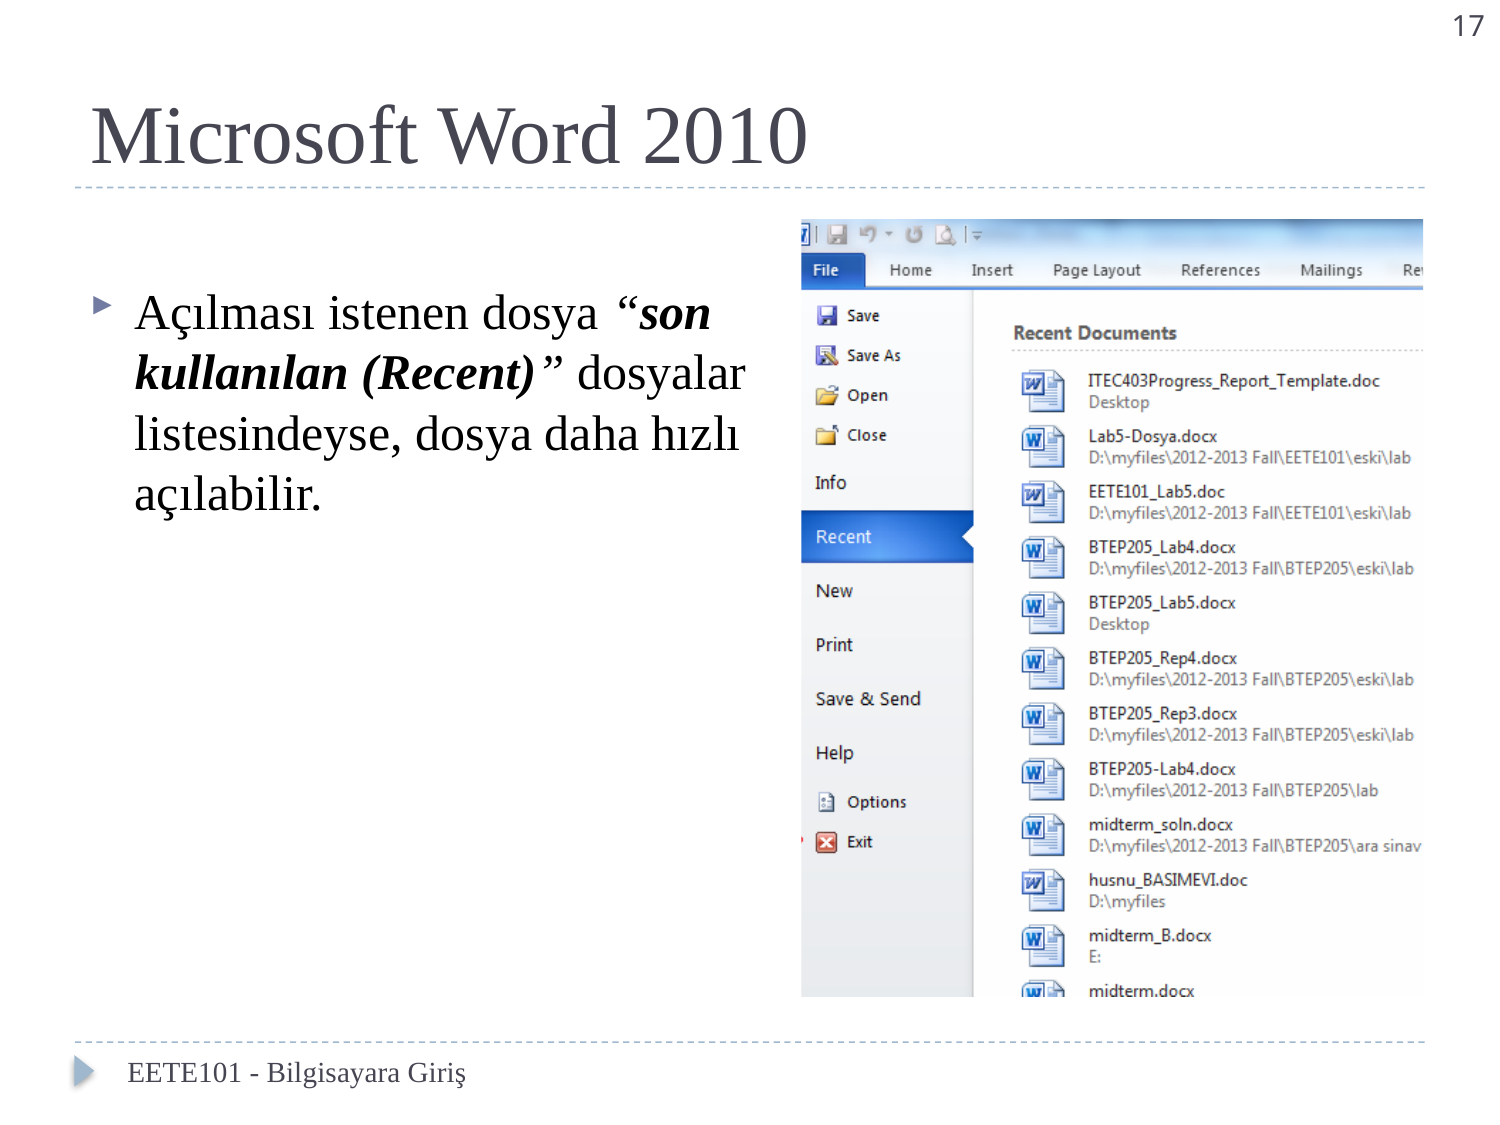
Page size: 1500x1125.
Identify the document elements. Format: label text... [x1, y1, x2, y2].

footer EETE101 - Bilgisayara Giriş [112, 1045, 1424, 1106]
picture [800, 218, 1424, 997]
title Microsoft Word 2010 [75, 24, 1425, 188]
slide_number 17 [1423, 0, 1500, 60]
list Açılması istenen dosya “son kullanılan (Recent)” dosyalar listesindeyse, dosya daha hızlı açılabilir. [75, 200, 762, 1010]
